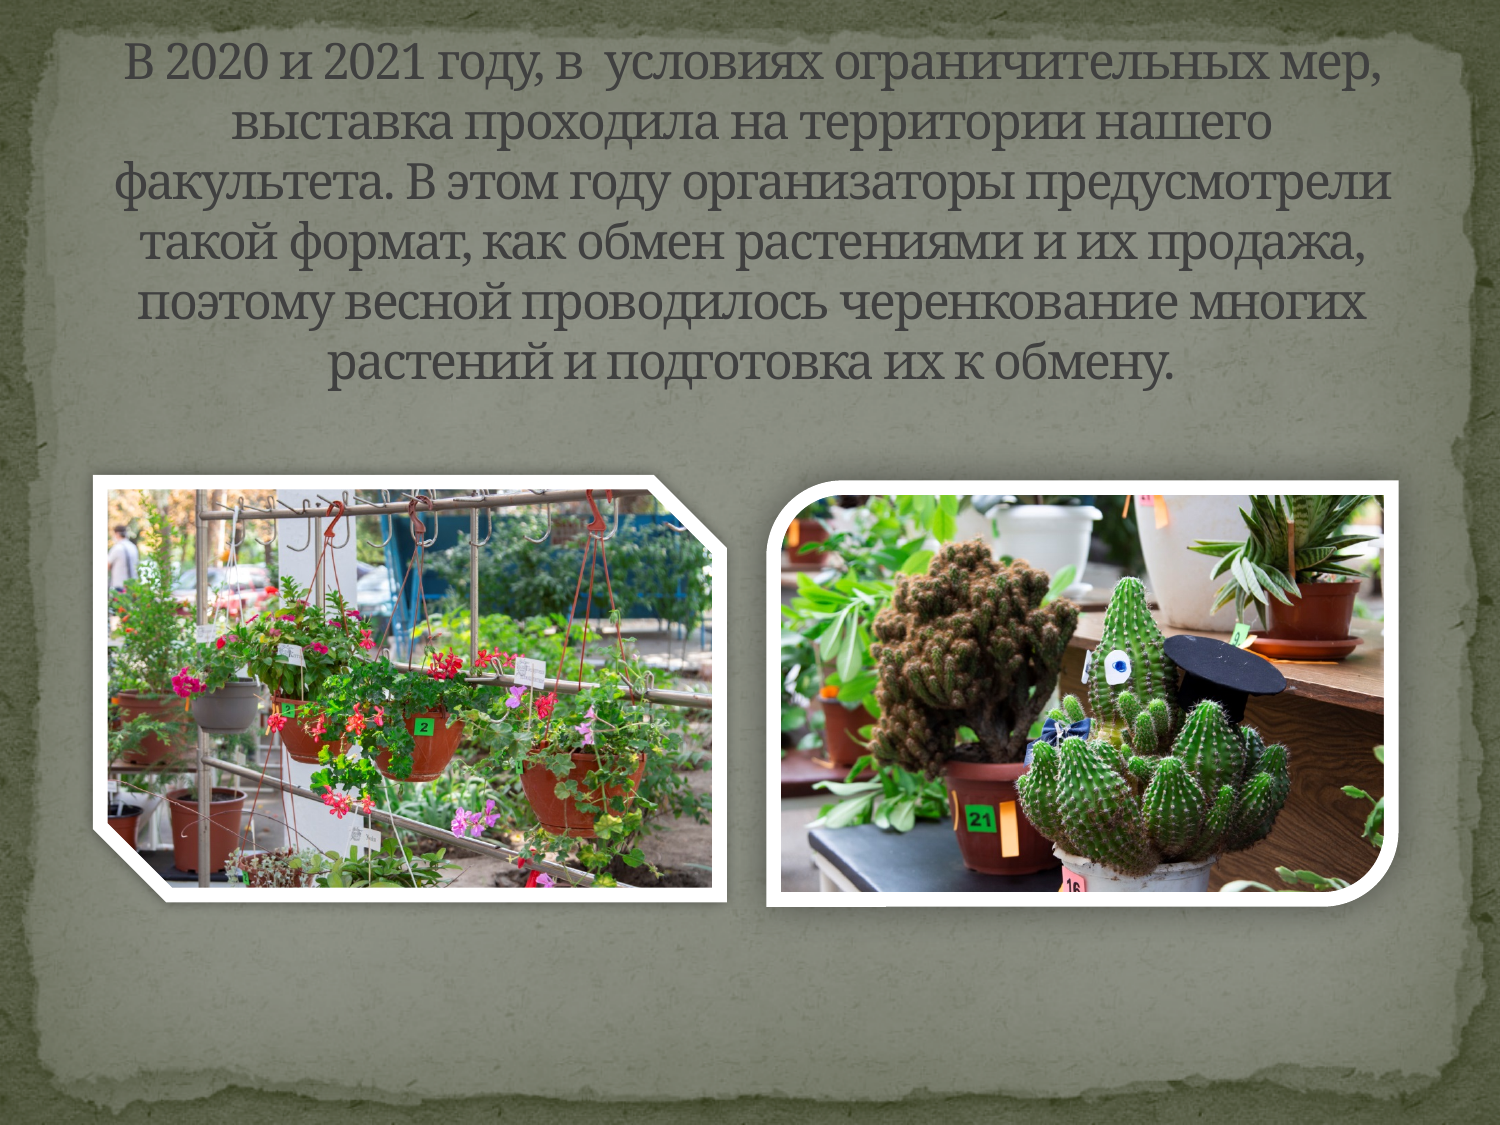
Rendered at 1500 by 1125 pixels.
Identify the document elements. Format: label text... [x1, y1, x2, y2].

picture [774, 488, 1392, 900]
title В 2020 и 2021 году, в условиях ограничительных мер, выставка проходила на территории нашего факультета. В этом году организаторы предусмотрели такой формат, как обмен растениями и их продажа, поэтому весной проводилось черенкование многих растений и подготовка их к обмену. [76, 78, 1427, 398]
picture [101, 483, 720, 894]
